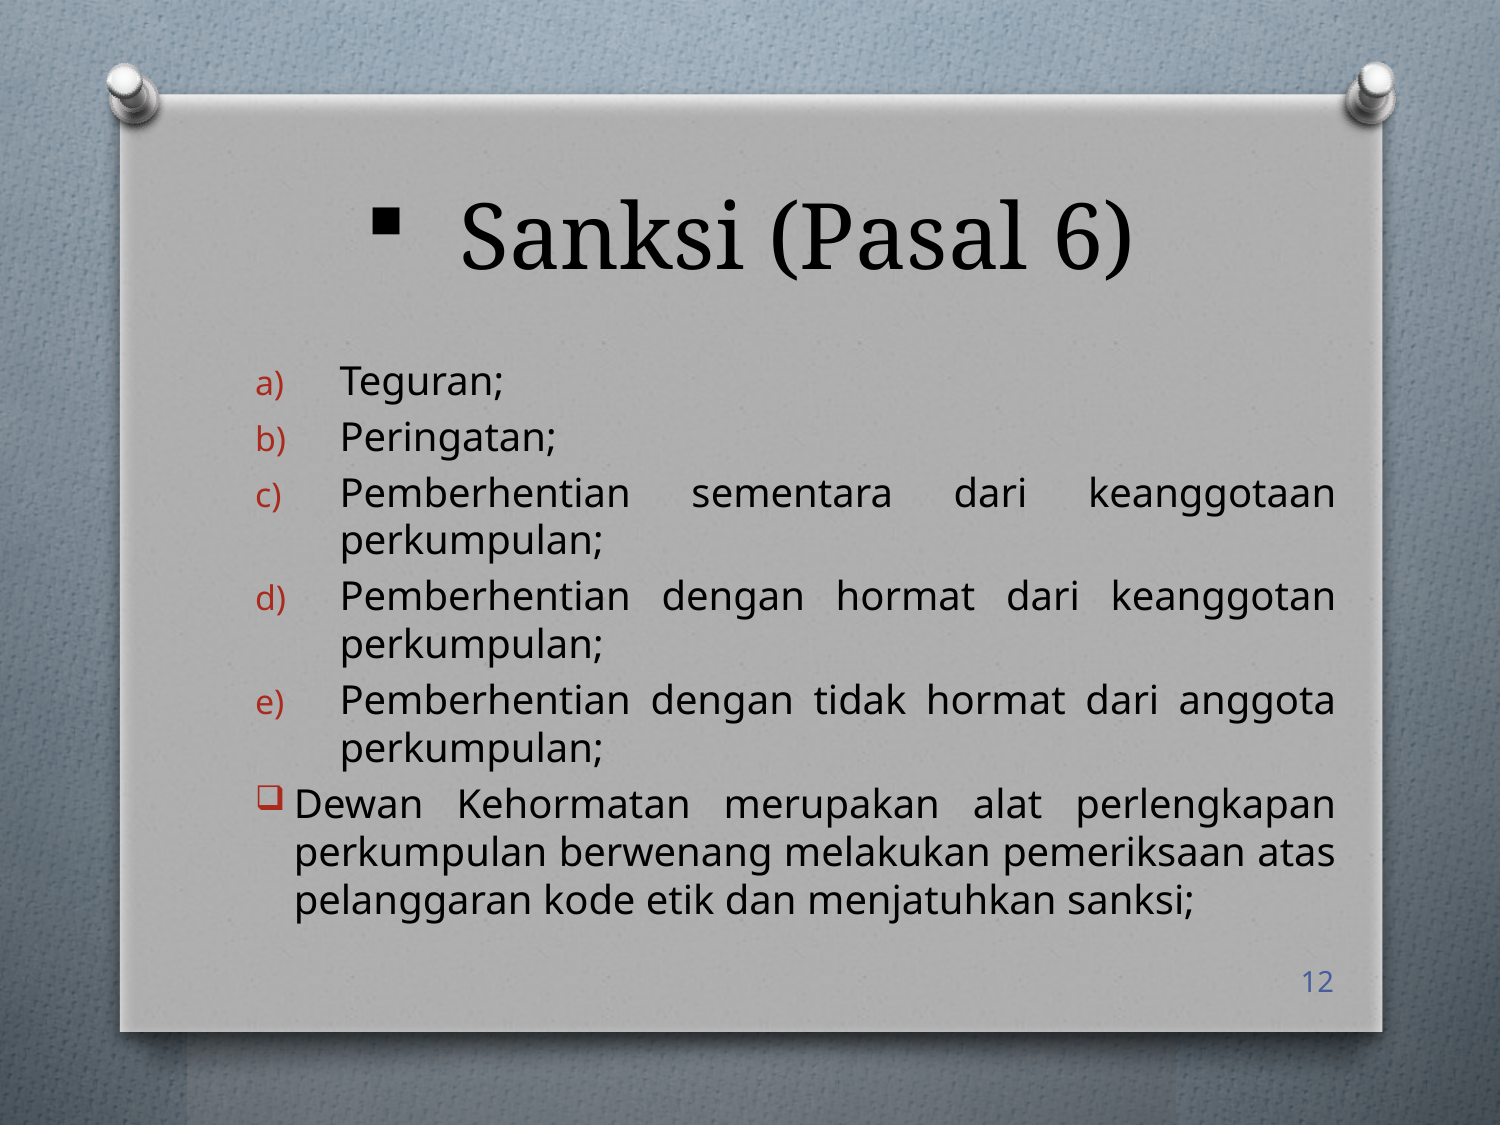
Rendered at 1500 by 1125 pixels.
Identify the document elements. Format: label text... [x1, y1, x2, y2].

title Sanksi (Pasal 6) [179, 134, 1323, 332]
slide_number 12 [1258, 952, 1350, 1013]
list Teguran; Peringatan; Pemberhentian sementara dari keanggotaan perkumpulan; Pemberhentian dengan hormat dari keanggotan perkumpulan; Pemberhentian dengan tidak hormat dari anggota perkumpulan; Dewan Kehormatan merupakan alat perlengkapan perkumpulan berwenang melakukan pemeriksaan atas pelanggaran kode etik dan menjatuhkan sanksi; [240, 347, 1353, 939]
picture [75, 29, 198, 153]
picture [1317, 35, 1439, 156]
